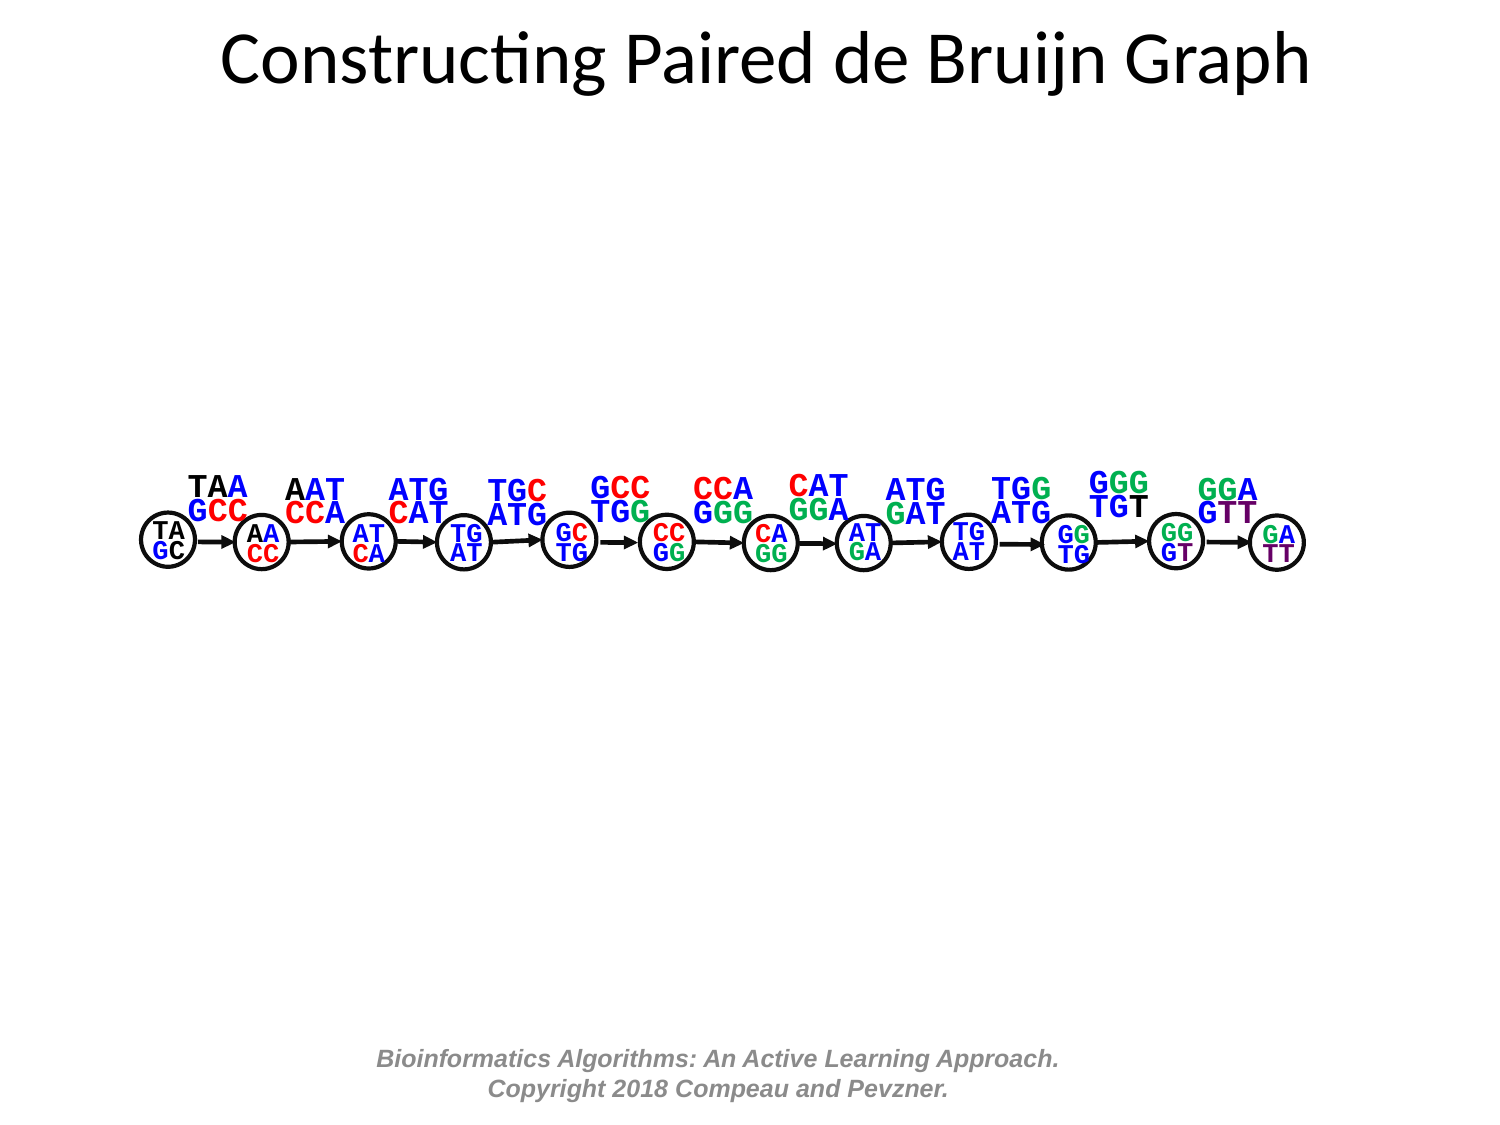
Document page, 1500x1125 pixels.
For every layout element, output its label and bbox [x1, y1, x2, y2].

footer [337, 1042, 1100, 1103]
text_box [10, 1, 1500, 107]
text_box [137, 466, 1312, 578]
